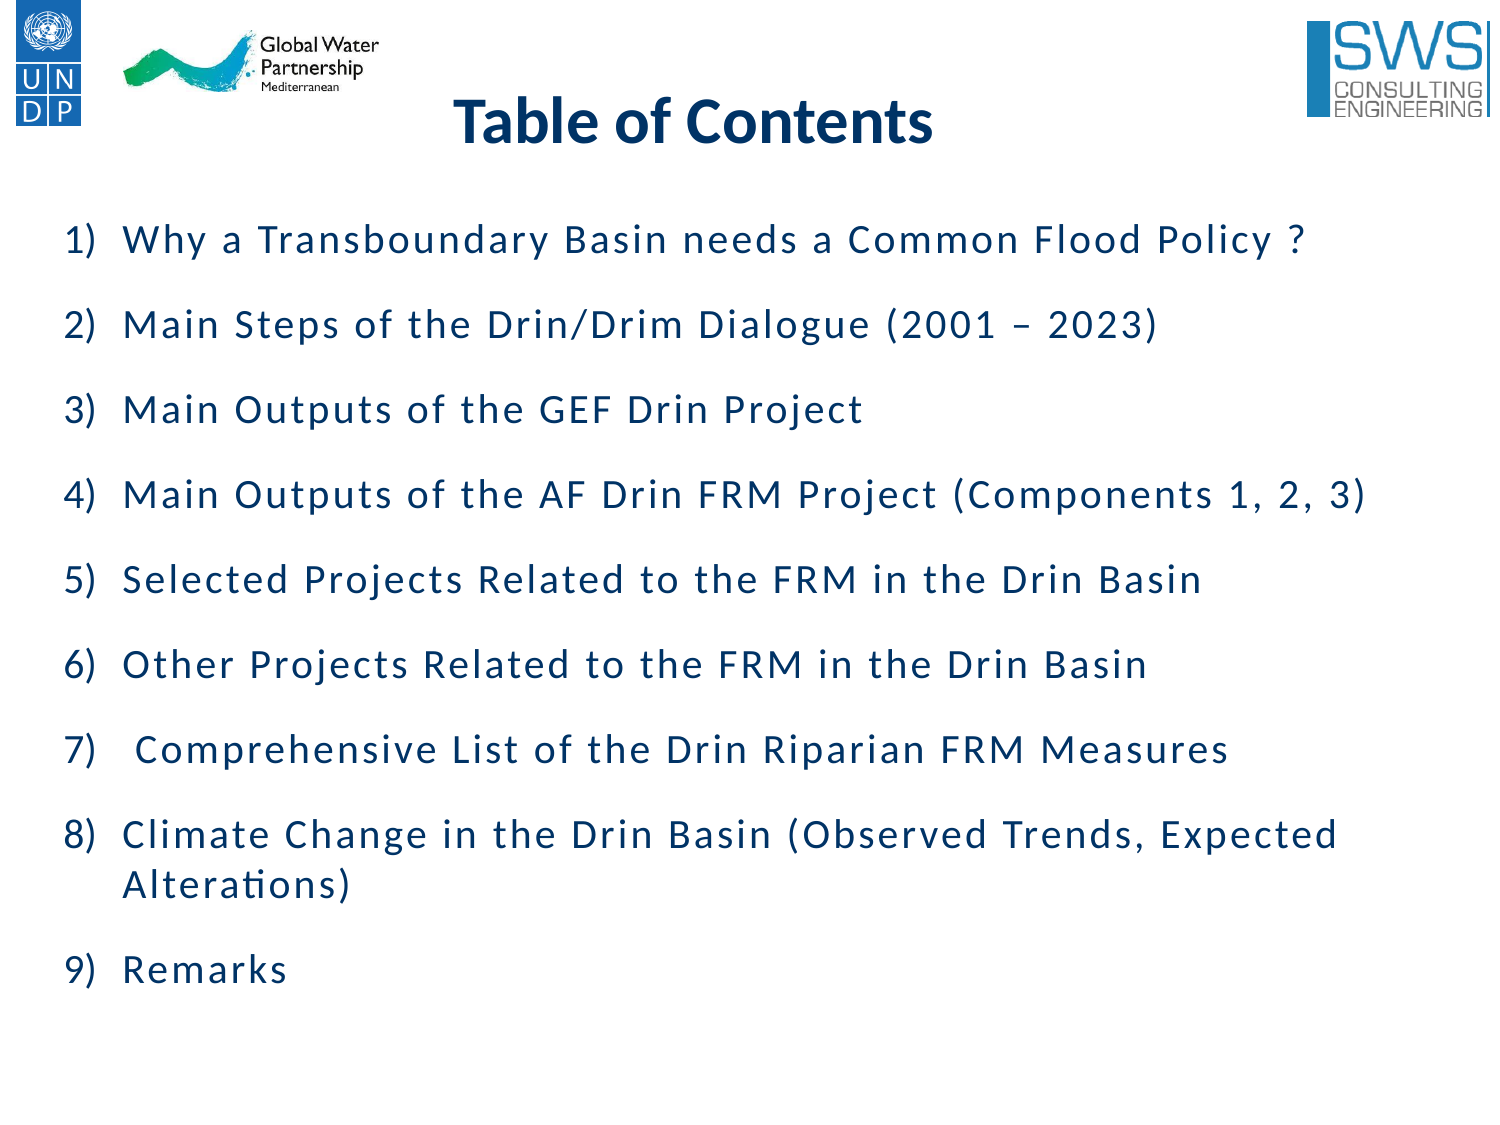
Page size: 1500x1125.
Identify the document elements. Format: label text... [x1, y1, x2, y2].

picture [16, 0, 81, 126]
text_box Table of Contents [119, 69, 1269, 165]
picture [1306, 21, 1490, 118]
picture [123, 30, 379, 92]
text_box Why a Transboundary Basin needs a Common Flood Policy ? Main Steps of the Drin/Drim Dialogue (2001 – 2023) Main Outputs of the GEF Drin Project Main Outputs of the AF Drin FRM Project (Components 1, 2, 3) Selected Projects Related to the FRM in the Drin Basin Other Projects Related to the FRM in the Drin Basin Comprehensive List of the Drin Riparian FRM Measures Climate Change in the Drin Basin (Observed Trends, Expected Alterations) Remarks [48, 204, 1490, 1000]
